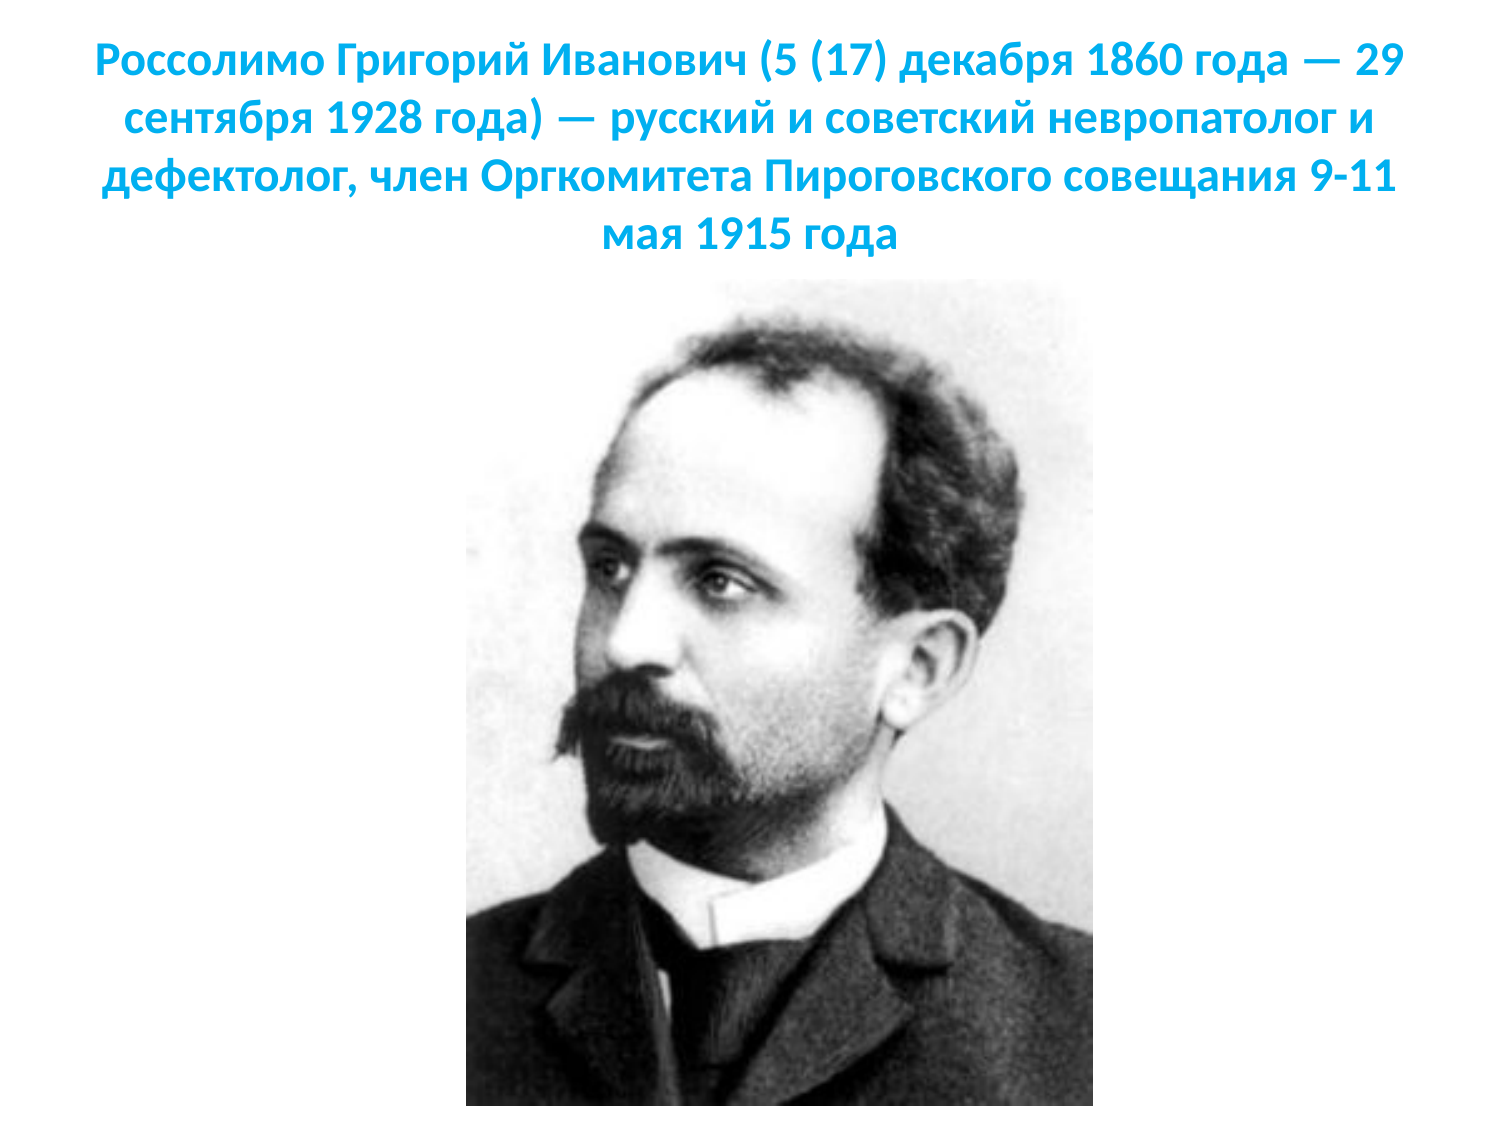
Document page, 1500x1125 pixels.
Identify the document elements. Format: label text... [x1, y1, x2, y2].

title Россолимо Григорий Иванович (5 (17) декабря 1860 года — 29 сентября 1928 года) — русский и советский невропатолог и дефектолог, член Оргкомитета Пироговского совещания 9-11 мая 1915 года [75, 19, 1425, 268]
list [466, 279, 1093, 1107]
